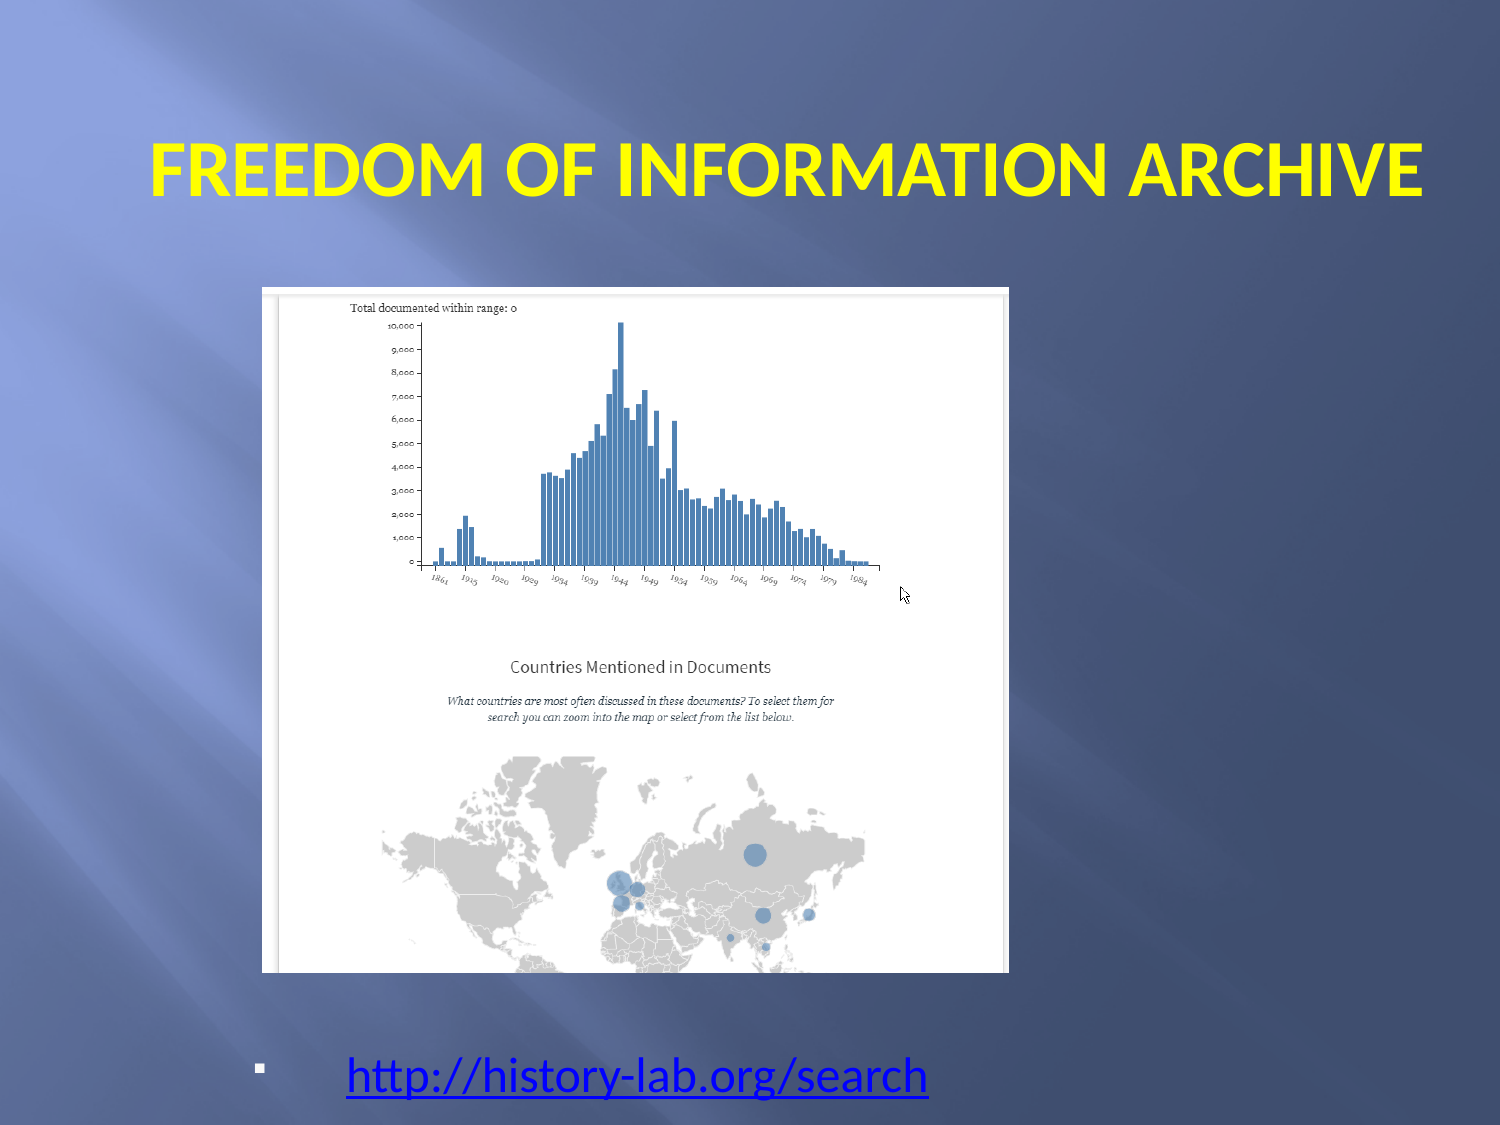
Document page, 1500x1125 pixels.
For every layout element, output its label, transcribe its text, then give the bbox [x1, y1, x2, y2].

subtitle http://history-lab.org/search http://www.bbc.com/news/blogs-trending-42724320 [237, 825, 1200, 1125]
picture [262, 287, 1009, 973]
title Freedom of Information archive [112, 52, 1463, 213]
